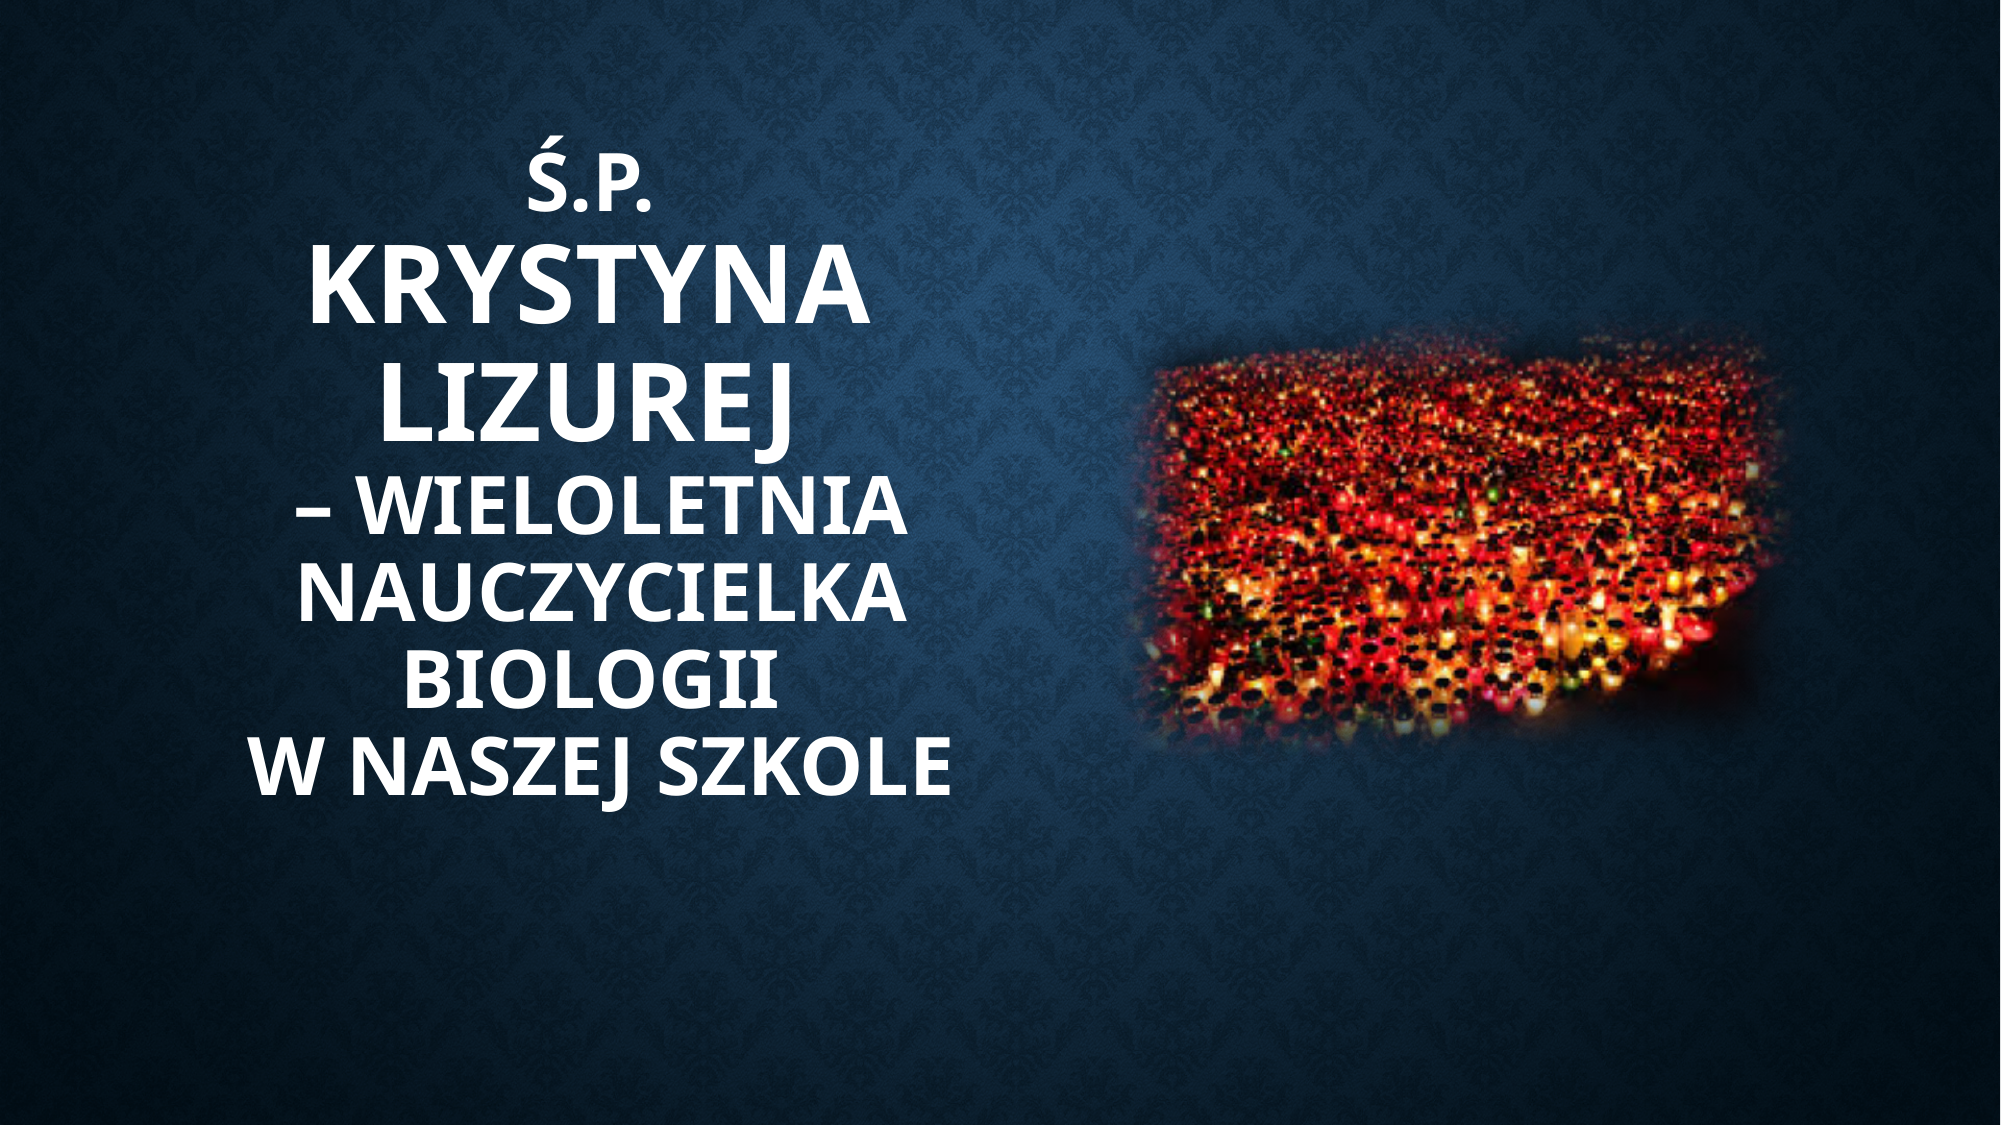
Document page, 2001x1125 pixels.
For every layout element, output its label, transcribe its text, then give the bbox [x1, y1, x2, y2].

title Ś.P. Krystyna Lizurej – wieloletnia Nauczycielka biologii w naszej szkole [118, 133, 1084, 821]
picture [1109, 304, 1807, 770]
